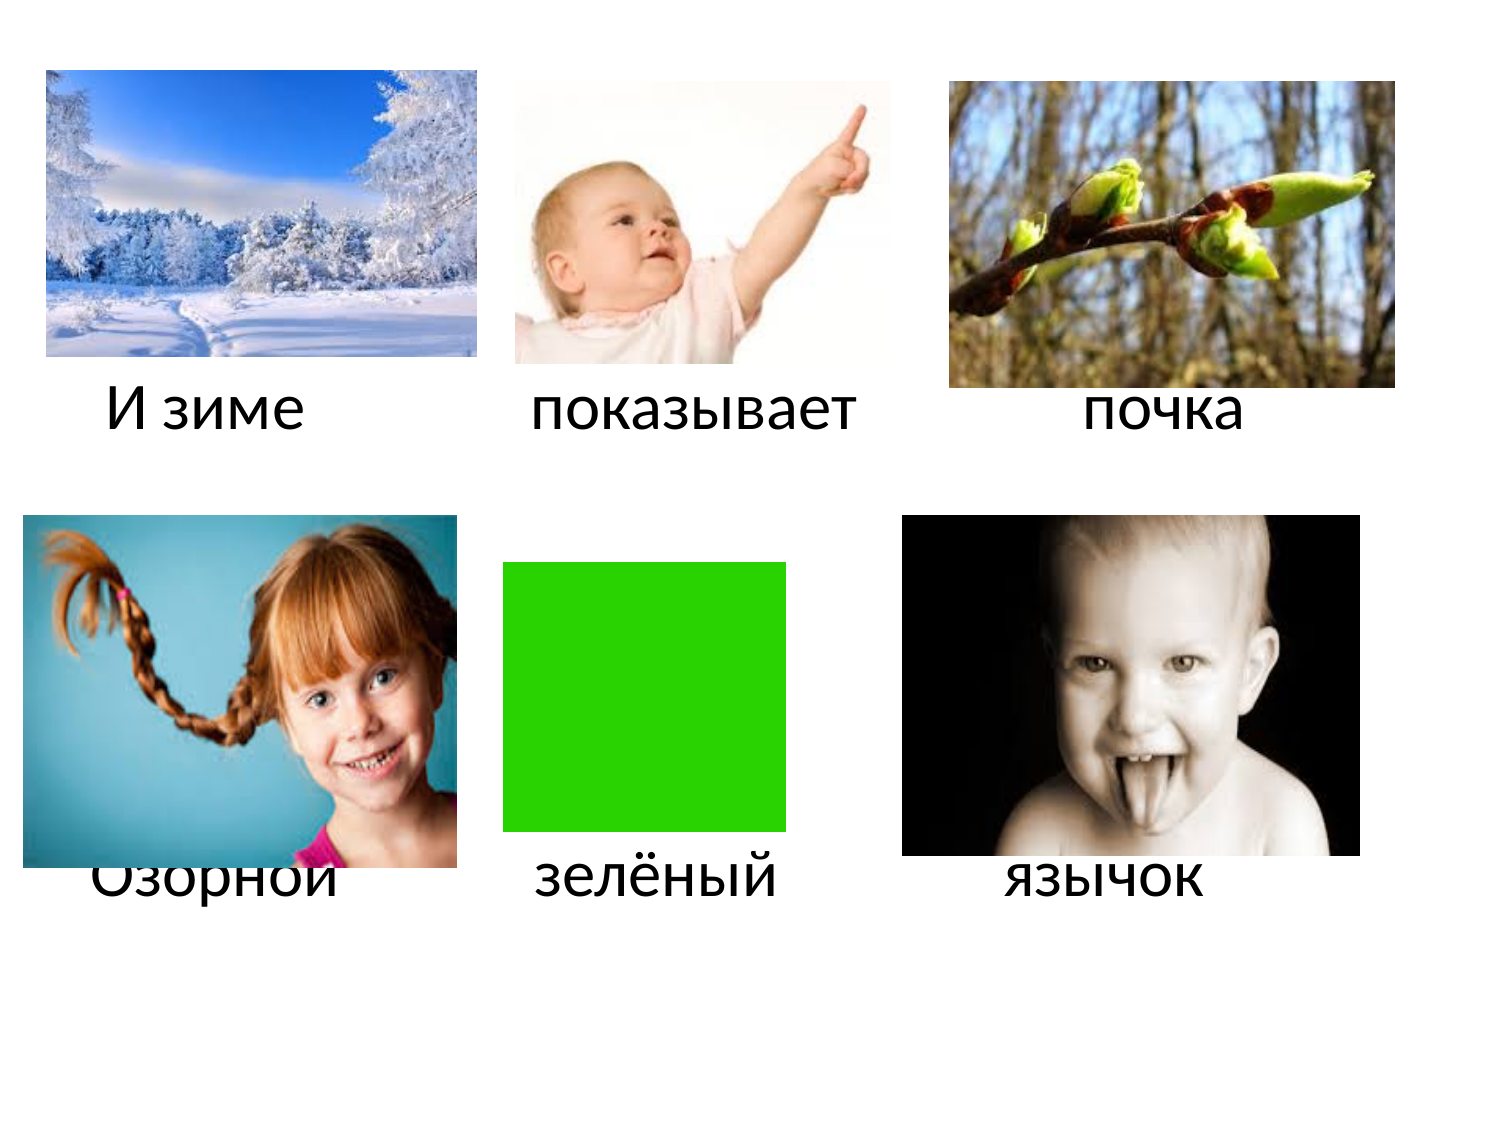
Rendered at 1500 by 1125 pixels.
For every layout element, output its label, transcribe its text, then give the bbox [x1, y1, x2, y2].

picture [515, 81, 891, 364]
picture [46, 70, 477, 357]
picture [948, 81, 1395, 388]
picture [503, 562, 786, 833]
list И зиме показывает почка Озорной зелёный язычок [75, 262, 1425, 1005]
picture [902, 515, 1360, 856]
picture [23, 515, 458, 868]
